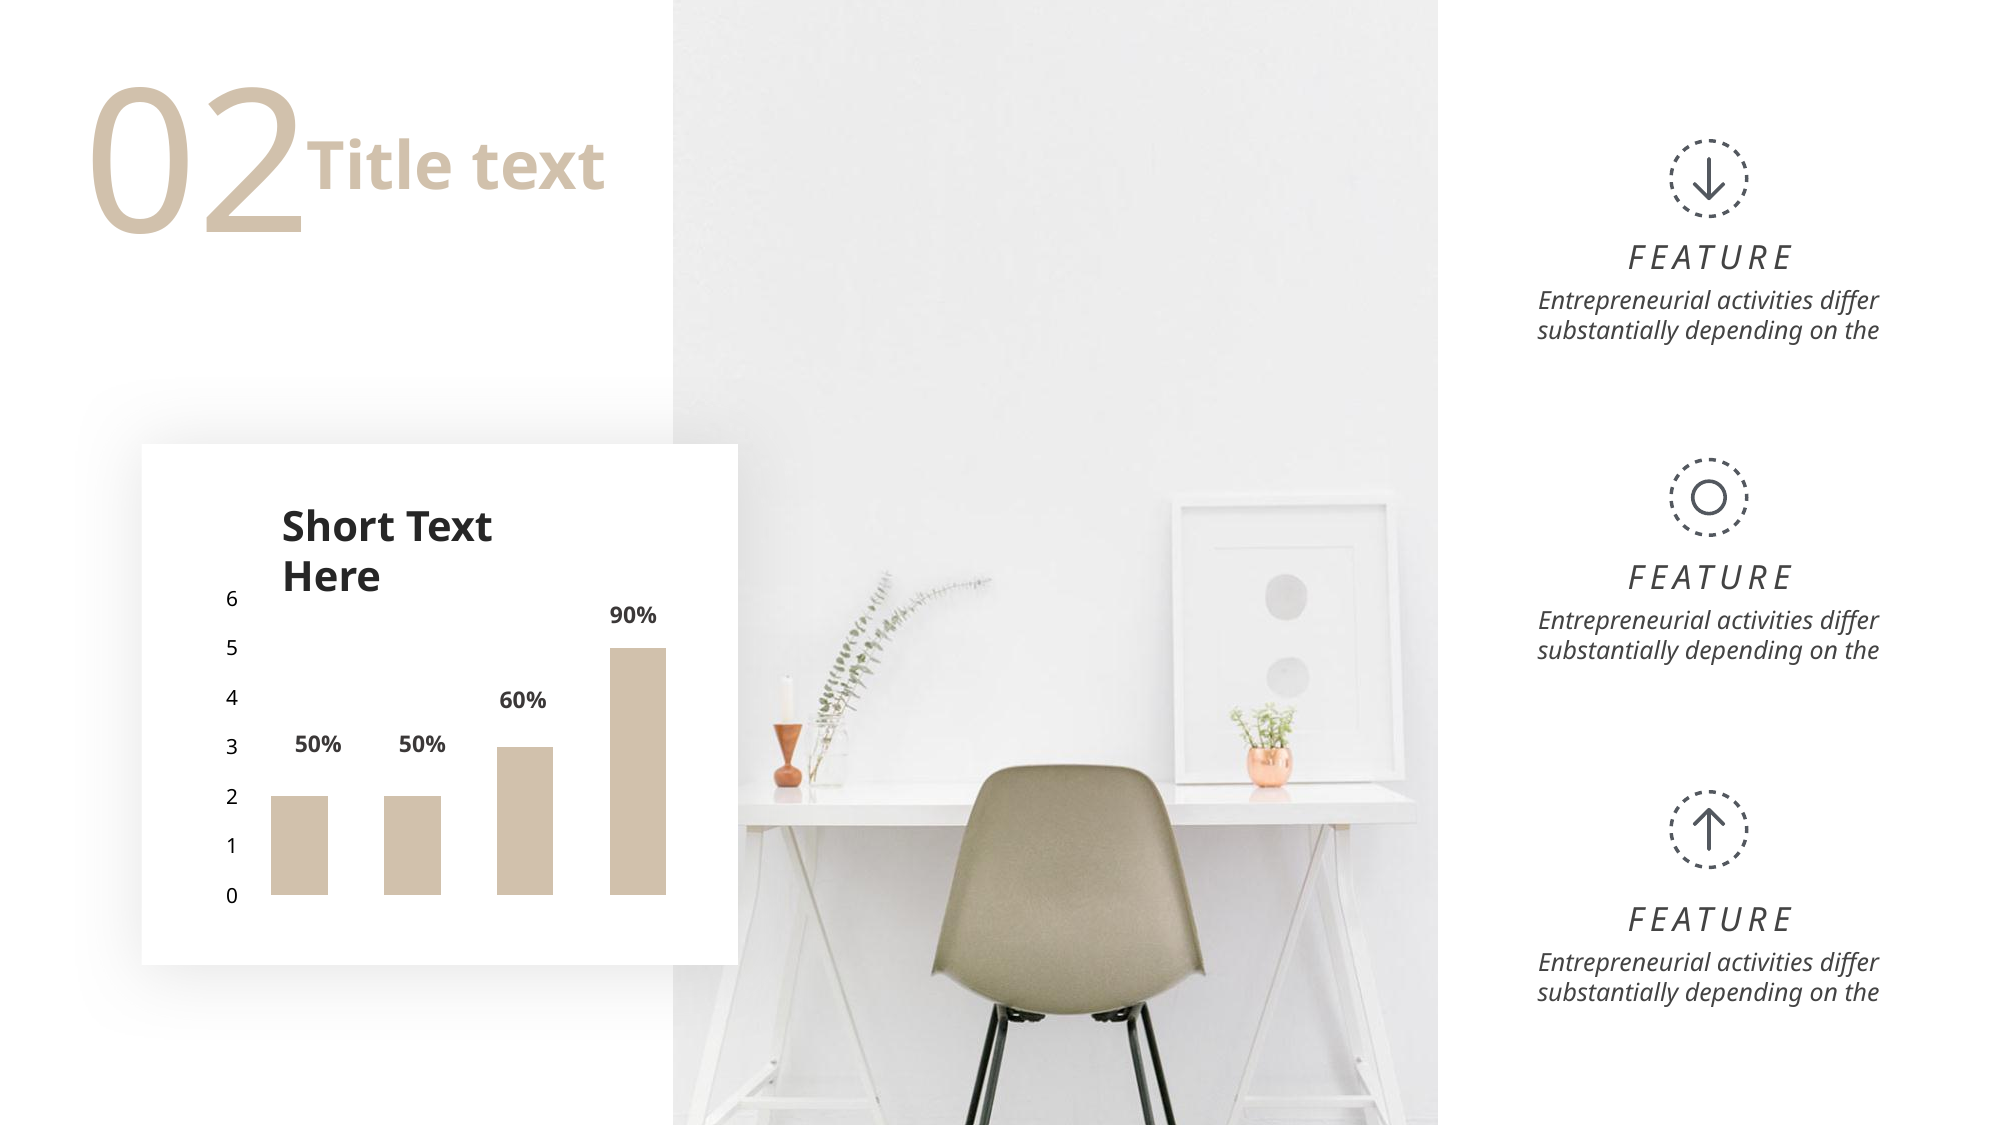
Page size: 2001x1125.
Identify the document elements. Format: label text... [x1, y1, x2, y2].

text_box [1694, 863, 1703, 869]
text_box [1721, 792, 1730, 799]
text_box [1673, 513, 1681, 522]
text_box [1669, 500, 1675, 509]
text_box [1673, 194, 1681, 203]
text_box [1741, 479, 1747, 488]
text_box [1673, 845, 1681, 854]
text_box Entrepreneurial activities differ substantially depending on the [1471, 597, 1947, 672]
text_box [1692, 807, 1726, 852]
text_box [1733, 468, 1741, 476]
text_box [1669, 486, 1675, 495]
text_box 02 [68, 24, 328, 280]
text_box [1741, 160, 1747, 169]
text_box FEATURE [1612, 549, 1806, 597]
text_box [1690, 479, 1728, 516]
text_box [1694, 139, 1703, 145]
text_box [1733, 149, 1741, 157]
text_box Title text [328, 115, 622, 211]
text_box [1721, 528, 1730, 535]
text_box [141, 444, 738, 965]
text_box [1733, 519, 1741, 527]
picture [673, 0, 1438, 1125]
text_box [1741, 839, 1747, 848]
text_box [1669, 182, 1675, 190]
text_box [1721, 460, 1730, 467]
text_box [1694, 531, 1703, 537]
text_box FEATURE [1612, 890, 1806, 938]
text_box [1708, 457, 1717, 462]
text_box [1708, 790, 1717, 795]
text_box [1692, 156, 1726, 201]
text_box [1744, 174, 1749, 183]
text_box [1744, 493, 1749, 502]
text_box [1741, 507, 1747, 515]
text_box Entrepreneurial activities differ substantially depending on the [1471, 276, 1947, 352]
text_box [1682, 796, 1690, 803]
text_box Entrepreneurial activities differ substantially depending on the [1471, 938, 1947, 1014]
text_box [1708, 532, 1717, 537]
text_box [1682, 524, 1690, 532]
text_box [1721, 209, 1730, 216]
text_box [1682, 856, 1690, 864]
text_box [1682, 205, 1690, 213]
text_box [1669, 833, 1675, 841]
text_box [1708, 214, 1717, 219]
text_box [1669, 167, 1675, 176]
text_box [1741, 811, 1747, 820]
text_box [1733, 851, 1741, 859]
text_box [1673, 154, 1680, 163]
text_box [1733, 800, 1741, 808]
text_box [1741, 188, 1747, 197]
text_box [1733, 200, 1741, 208]
text_box [1721, 860, 1730, 867]
text_box [1673, 473, 1680, 482]
text_box [1708, 139, 1717, 144]
text_box [1694, 458, 1703, 464]
text_box [1721, 141, 1730, 148]
text_box [1682, 463, 1690, 471]
text_box [1708, 865, 1717, 870]
text_box [1744, 825, 1749, 834]
text_box FEATURE [1612, 228, 1806, 276]
text_box [1682, 144, 1690, 152]
text_box [1673, 805, 1680, 814]
text_box [1669, 818, 1675, 827]
text_box [1694, 212, 1703, 218]
text_box [1694, 790, 1703, 796]
